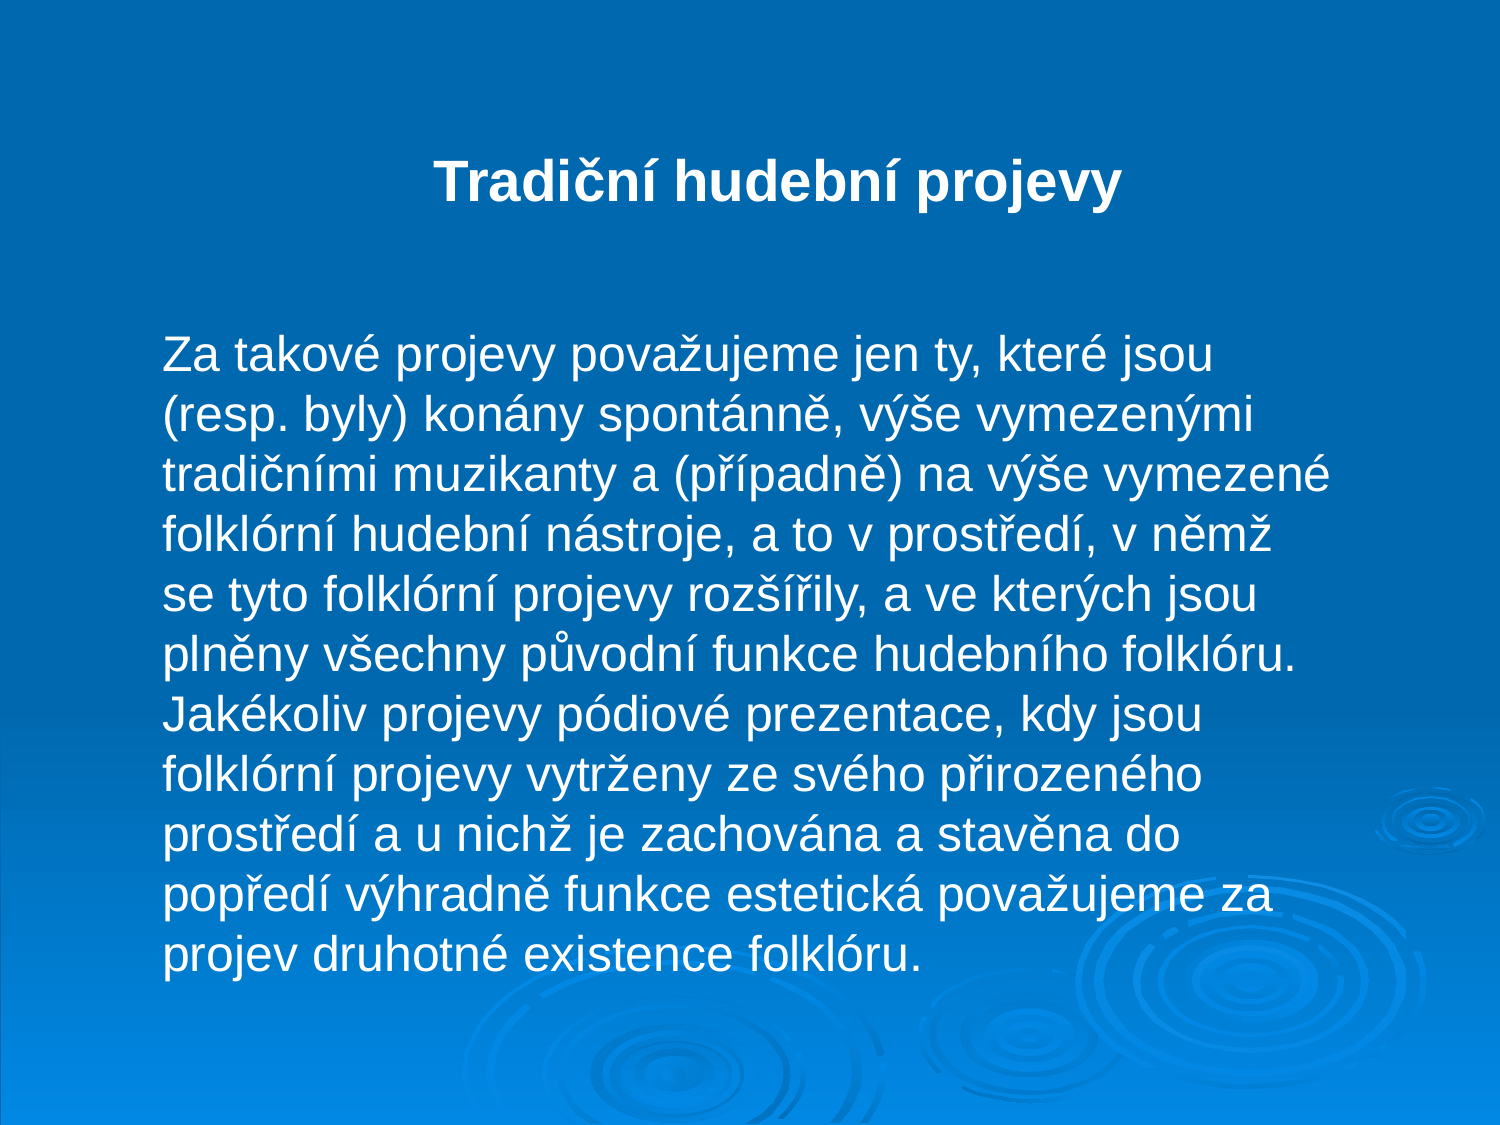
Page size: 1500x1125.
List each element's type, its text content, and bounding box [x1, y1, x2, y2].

text_box Tradiční hudební projevy [419, 135, 1152, 221]
text_box Za takové projevy považujeme jen ty, které jsou (resp. byly) konány spontánně, výše vymezenými tradičními muzikanty a (případně) na výše vymezené folklórní hudební nástroje, a to v prostředí, v němž se tyto folklórní projevy rozšířily, a ve kterých jsou plněny všechny původní funkce hudebního folklóru. Jakékoliv projevy pódiové prezentace, kdy jsou folklórní projevy vytrženy ze svého přirozeného prostředí a u nichž je zachována a stavěna do popředí výhradně funkce estetická považujeme za projev druhotné existence folklóru. [147, 314, 1353, 990]
